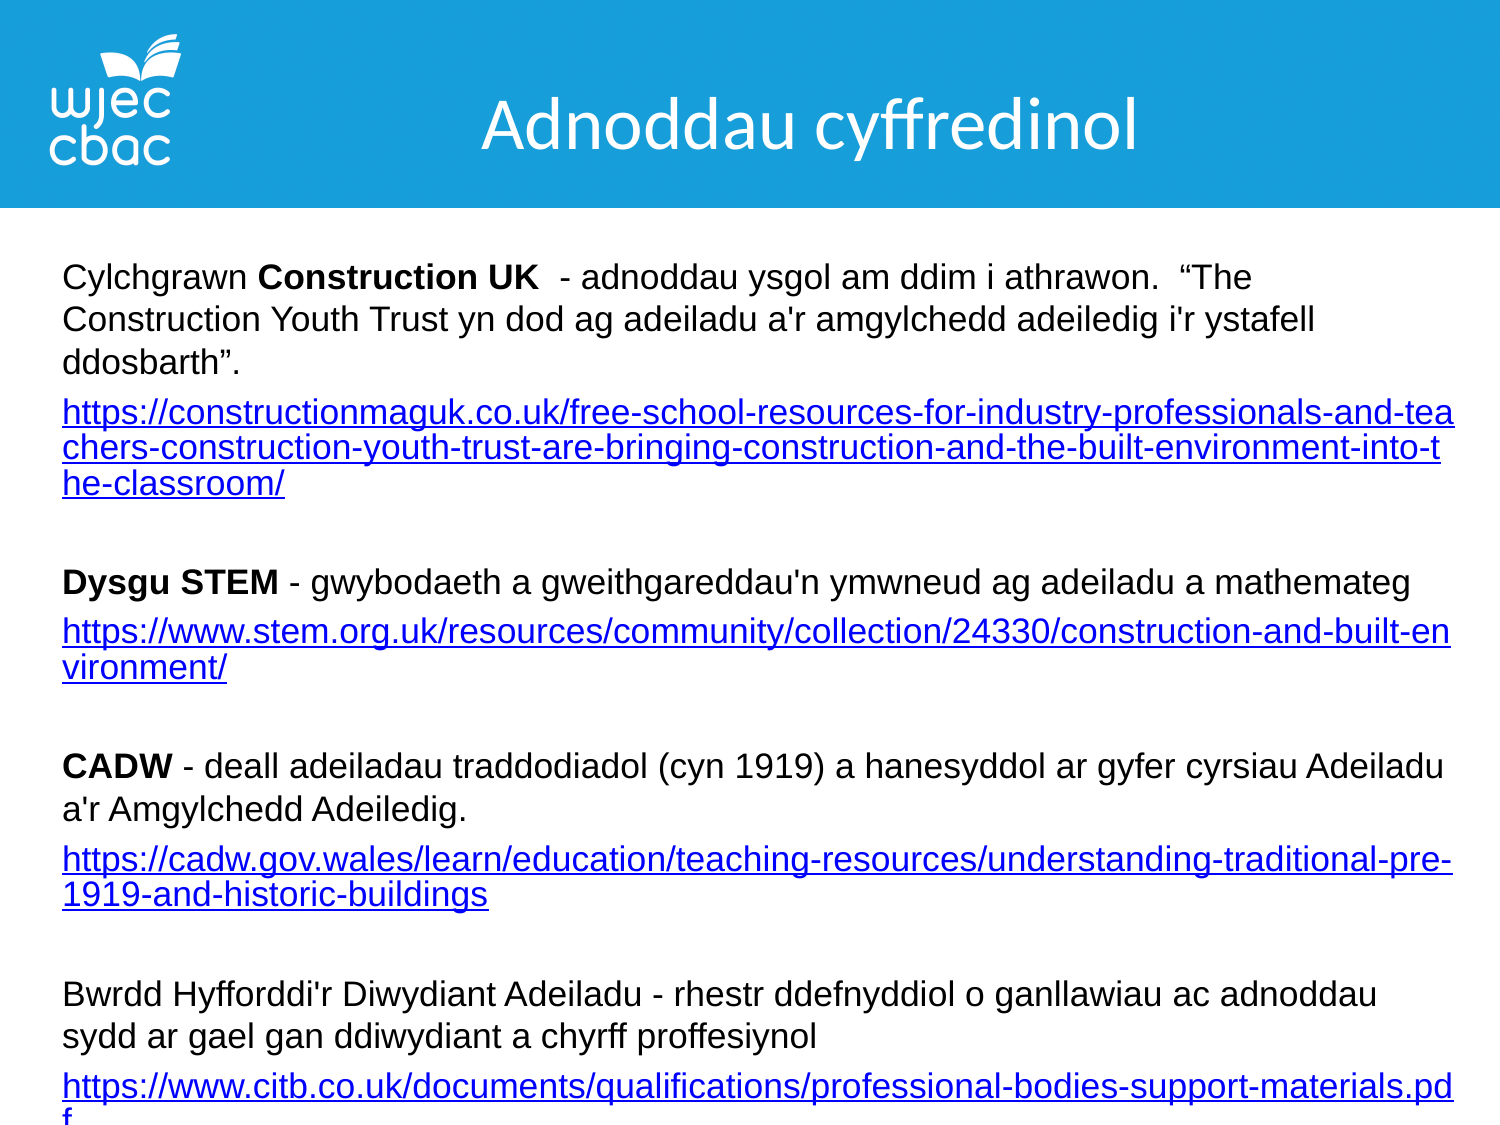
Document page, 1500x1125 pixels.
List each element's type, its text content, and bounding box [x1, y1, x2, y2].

picture [0, 0, 1500, 208]
text_box Adnoddau cyffredinol [229, 66, 1393, 199]
list Cylchgrawn Construction UK - adnoddau ysgol am ddim i athrawon. “The Construction Youth Trust yn dod ag adeiladu a'r amgylchedd adeiledig i'r ystafell ddosbarth”. https://constructionmaguk.co.uk/free-school-resources-for-industry-professionals-and-teachers-construction-youth-trust-are-bringing-construction-and-the-built-environment-into-the-classroom/ Dysgu STEM - gwybodaeth a gweithgareddau'n ymwneud ag adeiladu a mathemateg https://www.stem.org.uk/resources/community/collection/24330/construction-and-built-environment/ CADW - deall adeiladau traddodiadol (cyn 1919) a hanesyddol ar gyfer cyrsiau Adeiladu a'r Amgylchedd Adeiledig. https://cadw.gov.wales/learn/education/teaching-resources/understanding-traditional-pre-1919-and-historic-buildings Bwrdd Hyfforddi'r Diwydiant Adeiladu - rhestr ddefnyddiol o ganllawiau ac adnoddau sydd ar gael gan ddiwydiant a chyrff proffesiynol https://www.citb.co.uk/documents/qualifications/professional-bodies-support-materials.pdf [47, 246, 1475, 1076]
